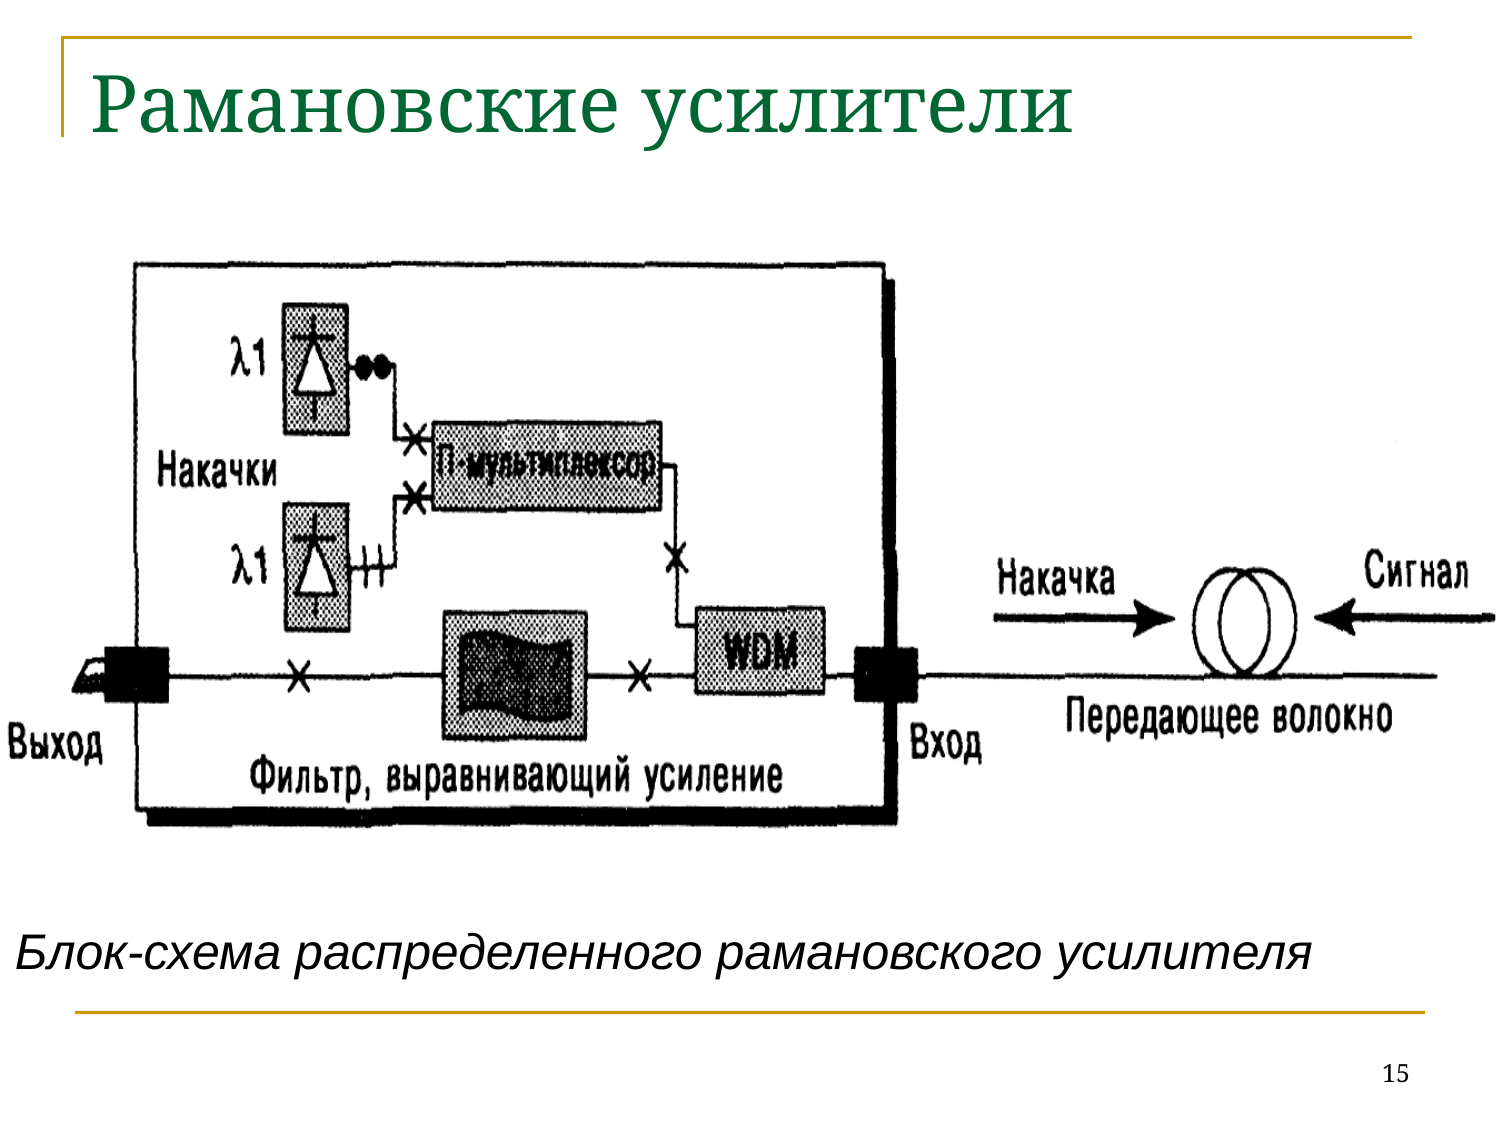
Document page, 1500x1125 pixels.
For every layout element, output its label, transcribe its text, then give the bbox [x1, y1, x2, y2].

text_box Блок-схема распределенного рамановского усилителя [0, 912, 1500, 988]
slide_number 15 [1074, 1024, 1425, 1100]
title Рамановские усилители [75, 45, 1425, 150]
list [0, 249, 1500, 838]
